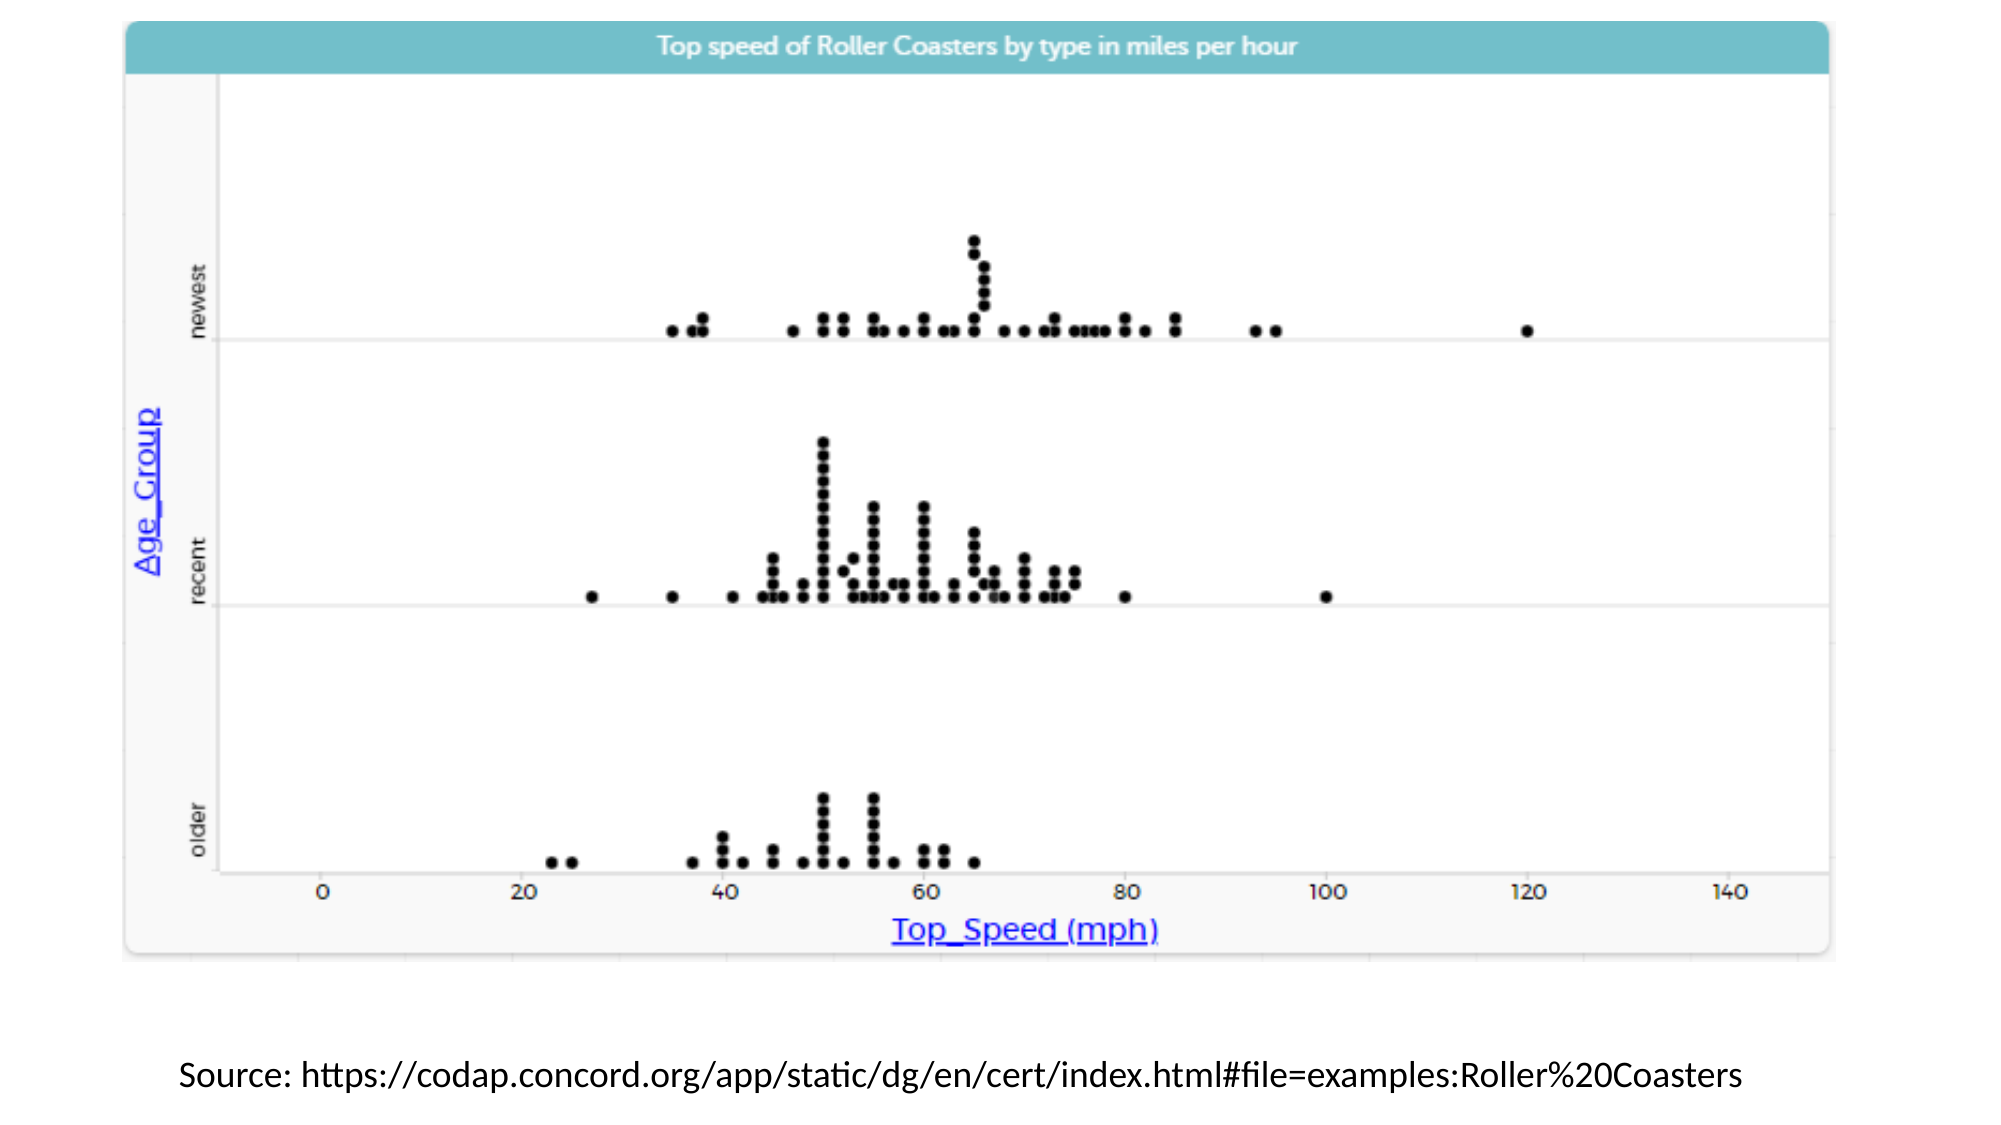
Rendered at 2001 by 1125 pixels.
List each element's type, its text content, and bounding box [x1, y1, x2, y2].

text_box Source: https://codap.concord.org/app/static/dg/en/cert/index.html#file=examples:Roller%20Coasters [164, 1042, 1836, 1103]
picture [122, 21, 1836, 962]
